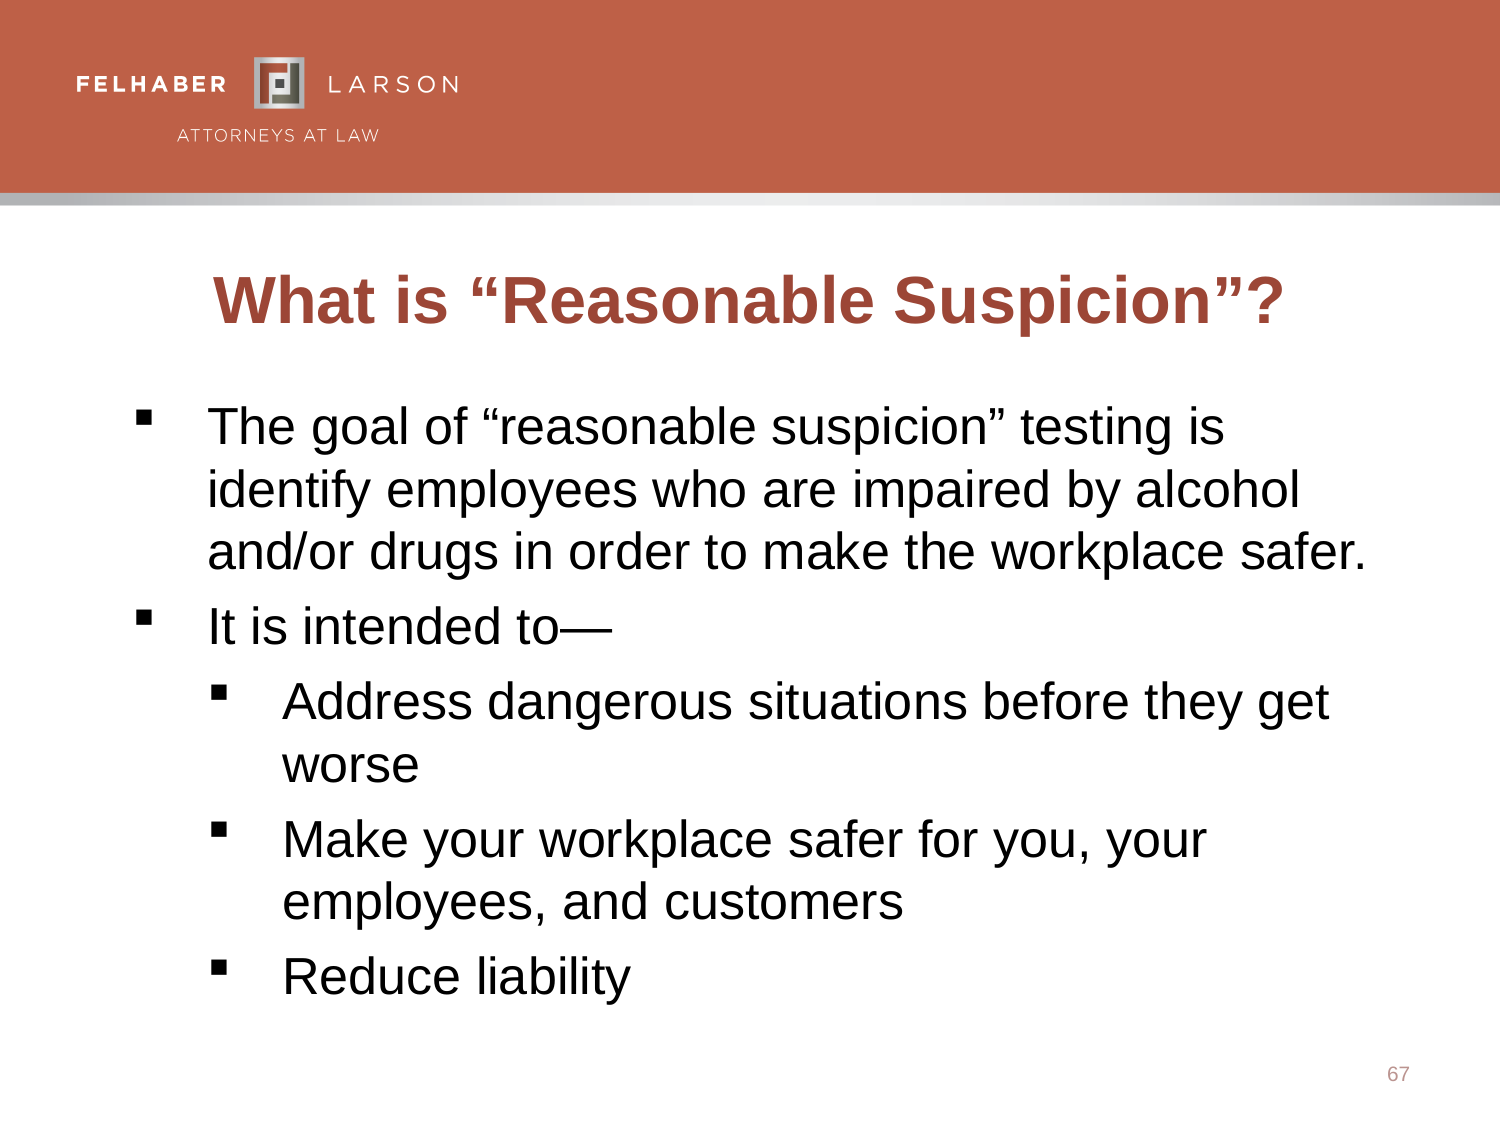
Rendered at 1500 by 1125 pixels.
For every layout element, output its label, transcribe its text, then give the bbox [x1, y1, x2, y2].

title What is “Reasonable Suspicion”? [100, 229, 1401, 366]
picture [0, 0, 1500, 206]
list The goal of “reasonable suspicion” testing is identify employees who are impaired by alcohol and/or drugs in order to make the workplace safer. It is intended to— Address dangerous situations before they get worse Make your workplace safer for you, your employees, and customers Reduce liability [99, 385, 1400, 1043]
slide_number 67 [1074, 1042, 1425, 1103]
